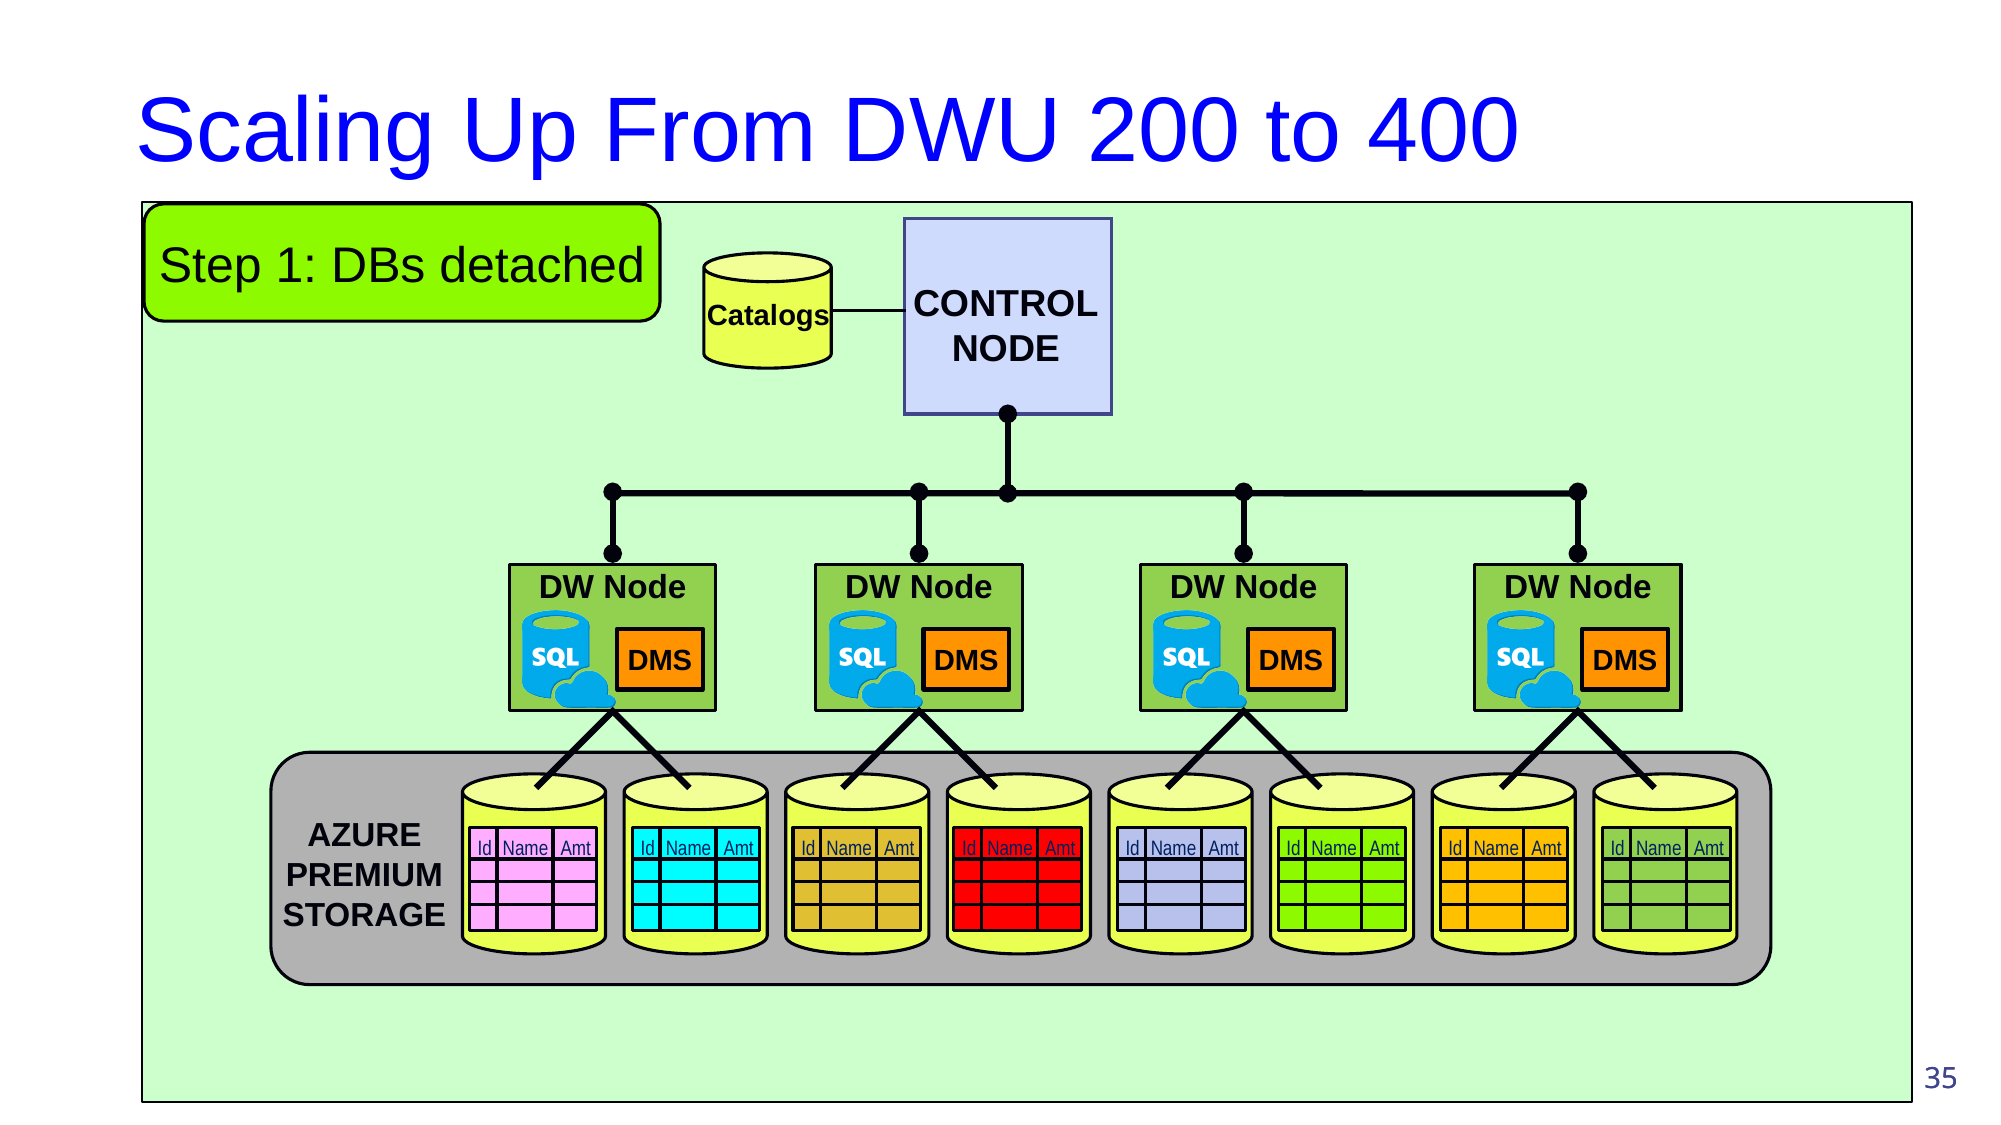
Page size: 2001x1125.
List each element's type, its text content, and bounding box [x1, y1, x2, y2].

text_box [786, 827, 932, 931]
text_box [947, 827, 1093, 931]
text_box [240, 752, 1772, 985]
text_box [1474, 557, 1682, 712]
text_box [1500, 708, 1574, 789]
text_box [1271, 827, 1417, 931]
text_box Step 1: DBs detached [143, 203, 661, 322]
title Scaling Up From DWU 200 to 400 [119, 0, 1821, 188]
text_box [1575, 708, 1655, 789]
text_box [691, 252, 846, 369]
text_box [896, 217, 1115, 415]
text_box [1140, 557, 1348, 712]
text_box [610, 708, 690, 789]
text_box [1166, 708, 1240, 789]
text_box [1433, 827, 1579, 931]
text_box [916, 708, 997, 789]
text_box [535, 708, 609, 789]
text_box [462, 827, 609, 931]
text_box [625, 827, 772, 931]
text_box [1110, 827, 1257, 931]
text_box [1595, 827, 1742, 931]
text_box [815, 557, 1023, 712]
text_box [842, 708, 915, 789]
text_box [141, 201, 1912, 1102]
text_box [509, 557, 717, 712]
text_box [1241, 708, 1321, 789]
slide_number 35 [1820, 1031, 1974, 1107]
